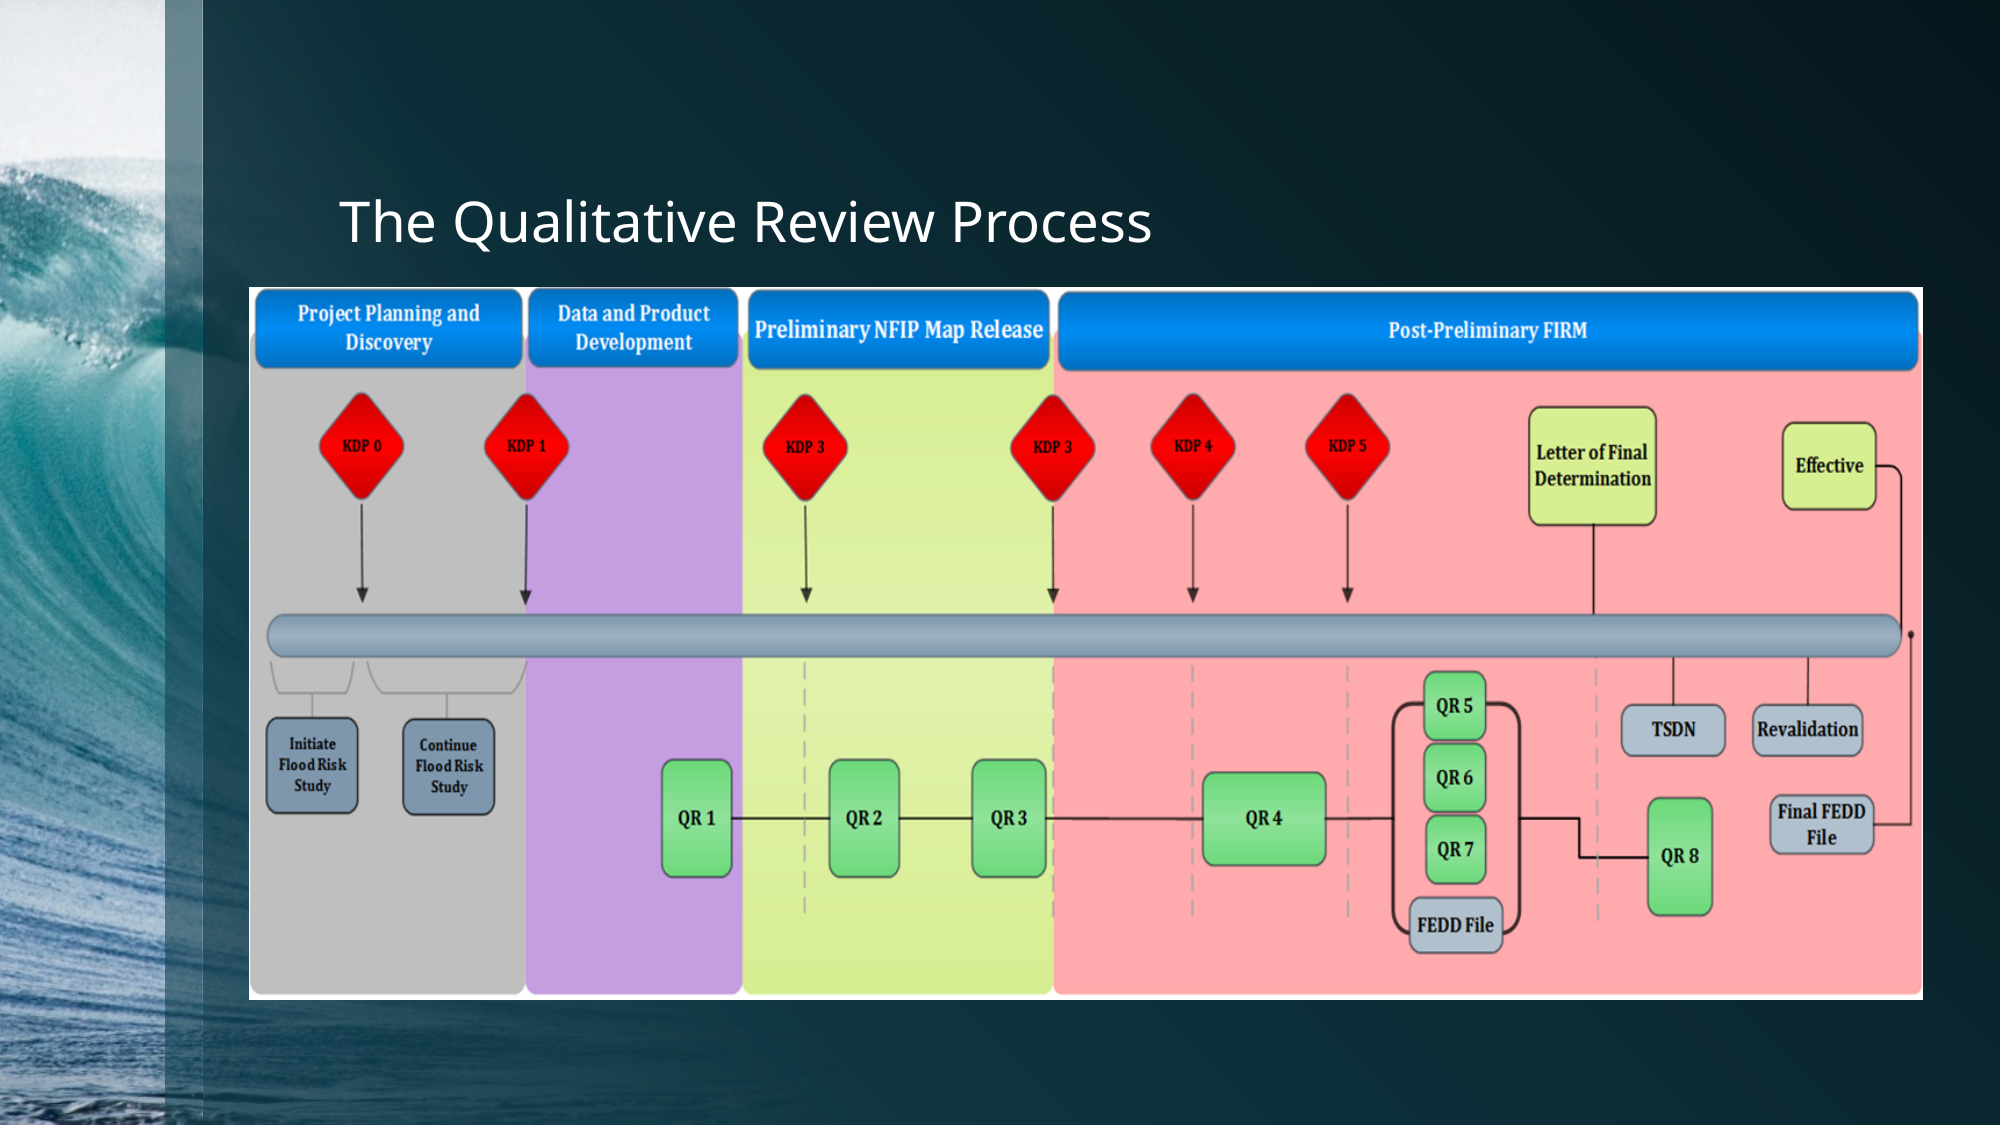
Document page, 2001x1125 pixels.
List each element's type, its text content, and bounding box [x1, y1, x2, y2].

picture [0, 0, 2000, 1125]
title The Qualitative Review Process [324, 62, 1826, 263]
